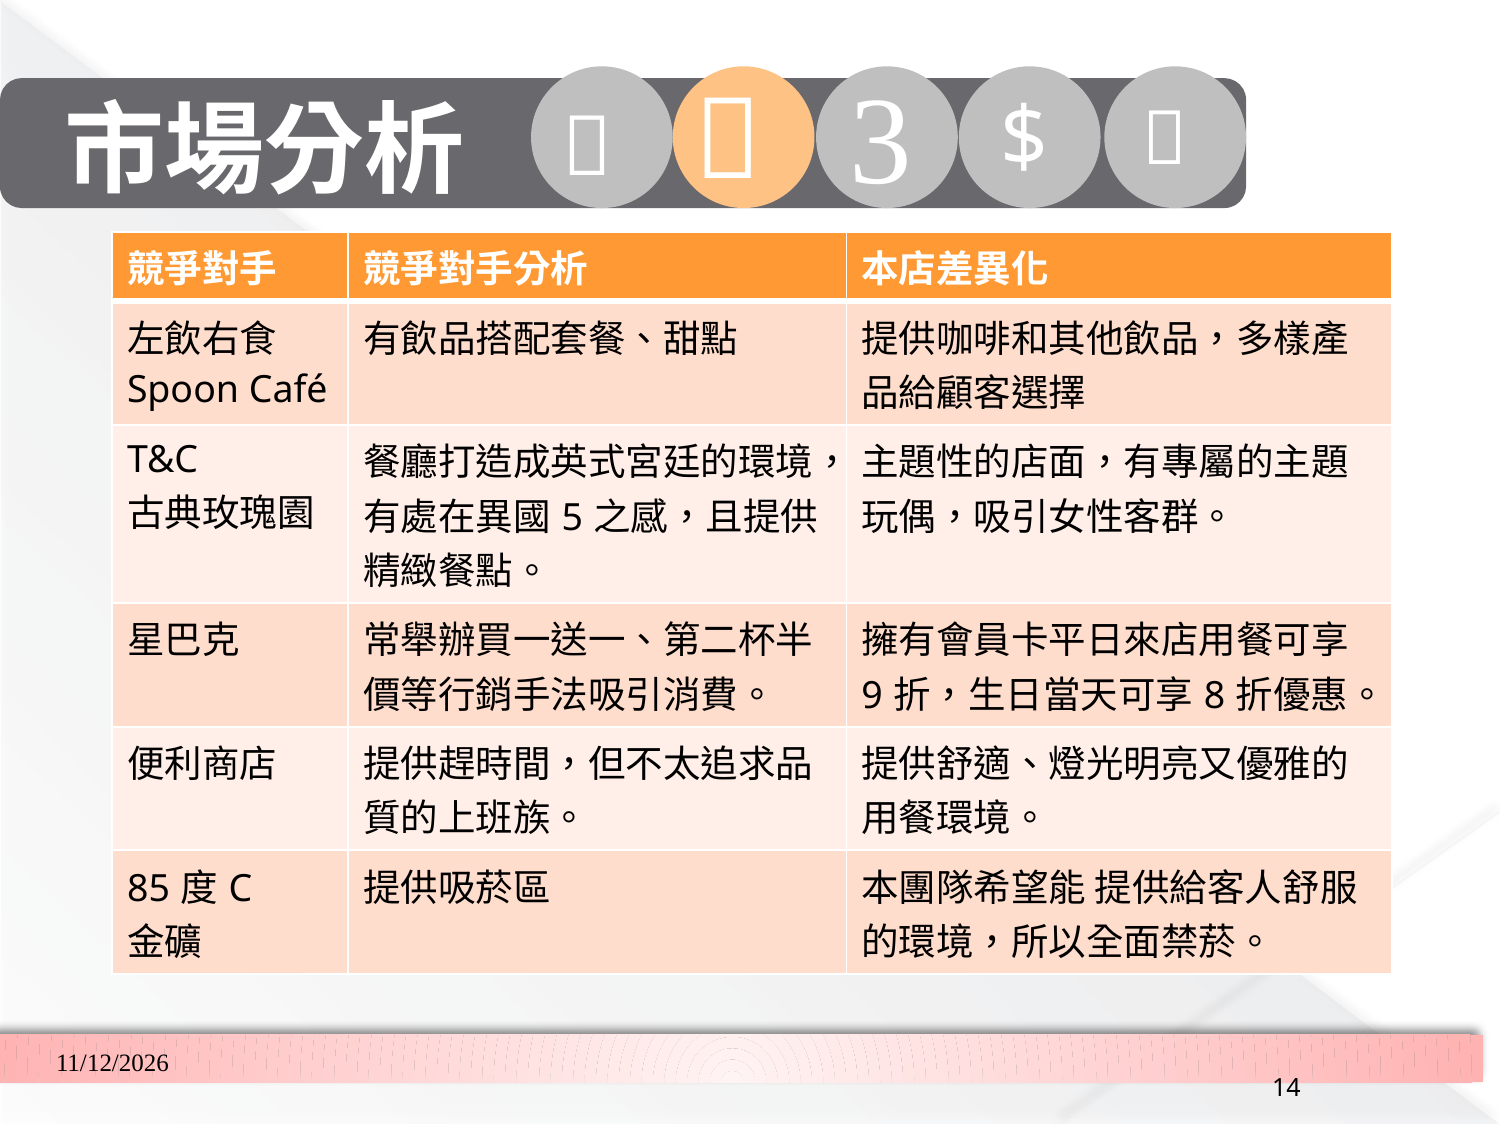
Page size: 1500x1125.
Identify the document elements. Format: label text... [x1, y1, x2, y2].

table_cell 便利商店 [113, 728, 347, 849]
table_cell 主題性的店面，有專屬的主題玩偶，吸引女性客群。 [847, 426, 1391, 602]
table_cell 有飲品搭配套餐、甜點 [349, 304, 846, 424]
table_cell 提供吸菸區 [349, 851, 846, 973]
table_cell 本團隊希望能 提供給客人舒服的環境，所以全面禁菸。 [847, 851, 1391, 973]
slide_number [41, 1033, 392, 1084]
table_header 競爭對手 [113, 233, 347, 298]
slide_number 14 [1245, 1063, 1328, 1113]
table_cell 星巴克 [113, 604, 347, 726]
table_header 本店差異化 [847, 233, 1391, 298]
table_cell 餐廳打造成英式宮廷的環境，有處在異國5之感，且提供精緻餐點。 [349, 426, 846, 602]
table_cell 提供舒適、燈光明亮又優雅的用餐環境。 [847, 728, 1391, 849]
table_cell 提供趕時間，但不太追求品質的上班族。 [349, 728, 846, 849]
table_header 競爭對手分析 [349, 233, 846, 298]
text_box 市場分析 [0, 30, 1321, 261]
table_cell 擁有會員卡平日來店用餐可享9折，生日當天可享8折優惠。 [847, 604, 1391, 726]
table_cell 提供咖啡和其他飲品，多樣產品給顧客選擇 [847, 304, 1391, 424]
table_cell T&C 古典玫瑰園 [113, 426, 347, 602]
table_cell 常舉辦買一送一、第二杯半價等行銷手法吸引消費。 [349, 604, 846, 726]
table_cell 左飲右食 Spoon Café [113, 304, 347, 424]
table_cell 85度C 金礦 [113, 851, 347, 973]
